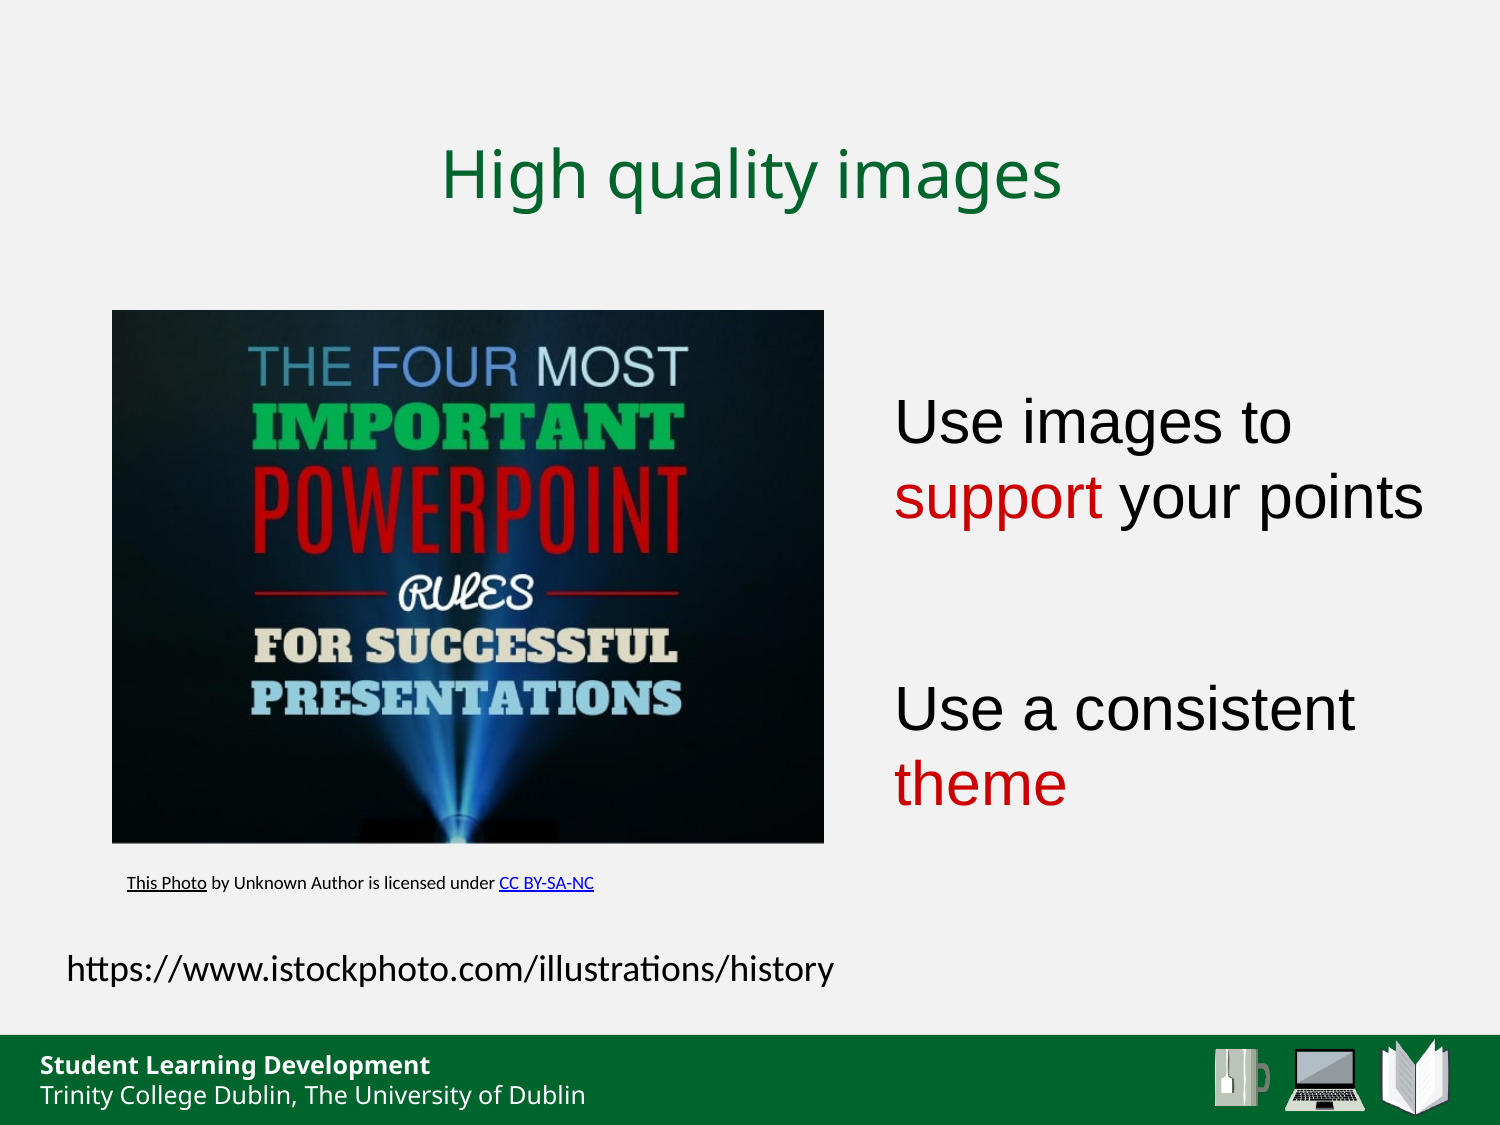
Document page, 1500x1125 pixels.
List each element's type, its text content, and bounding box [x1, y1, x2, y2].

text_box This Photo by Unknown Author is licensed under CC BY-SA-NC [112, 862, 824, 901]
title High quality images [77, 78, 1428, 266]
text_box Use images to support your points Use a consistent theme [879, 267, 1500, 932]
picture [111, 309, 824, 845]
picture [1215, 1034, 1450, 1125]
text_box https://www.istockphoto.com/illustrations/history [51, 936, 874, 996]
